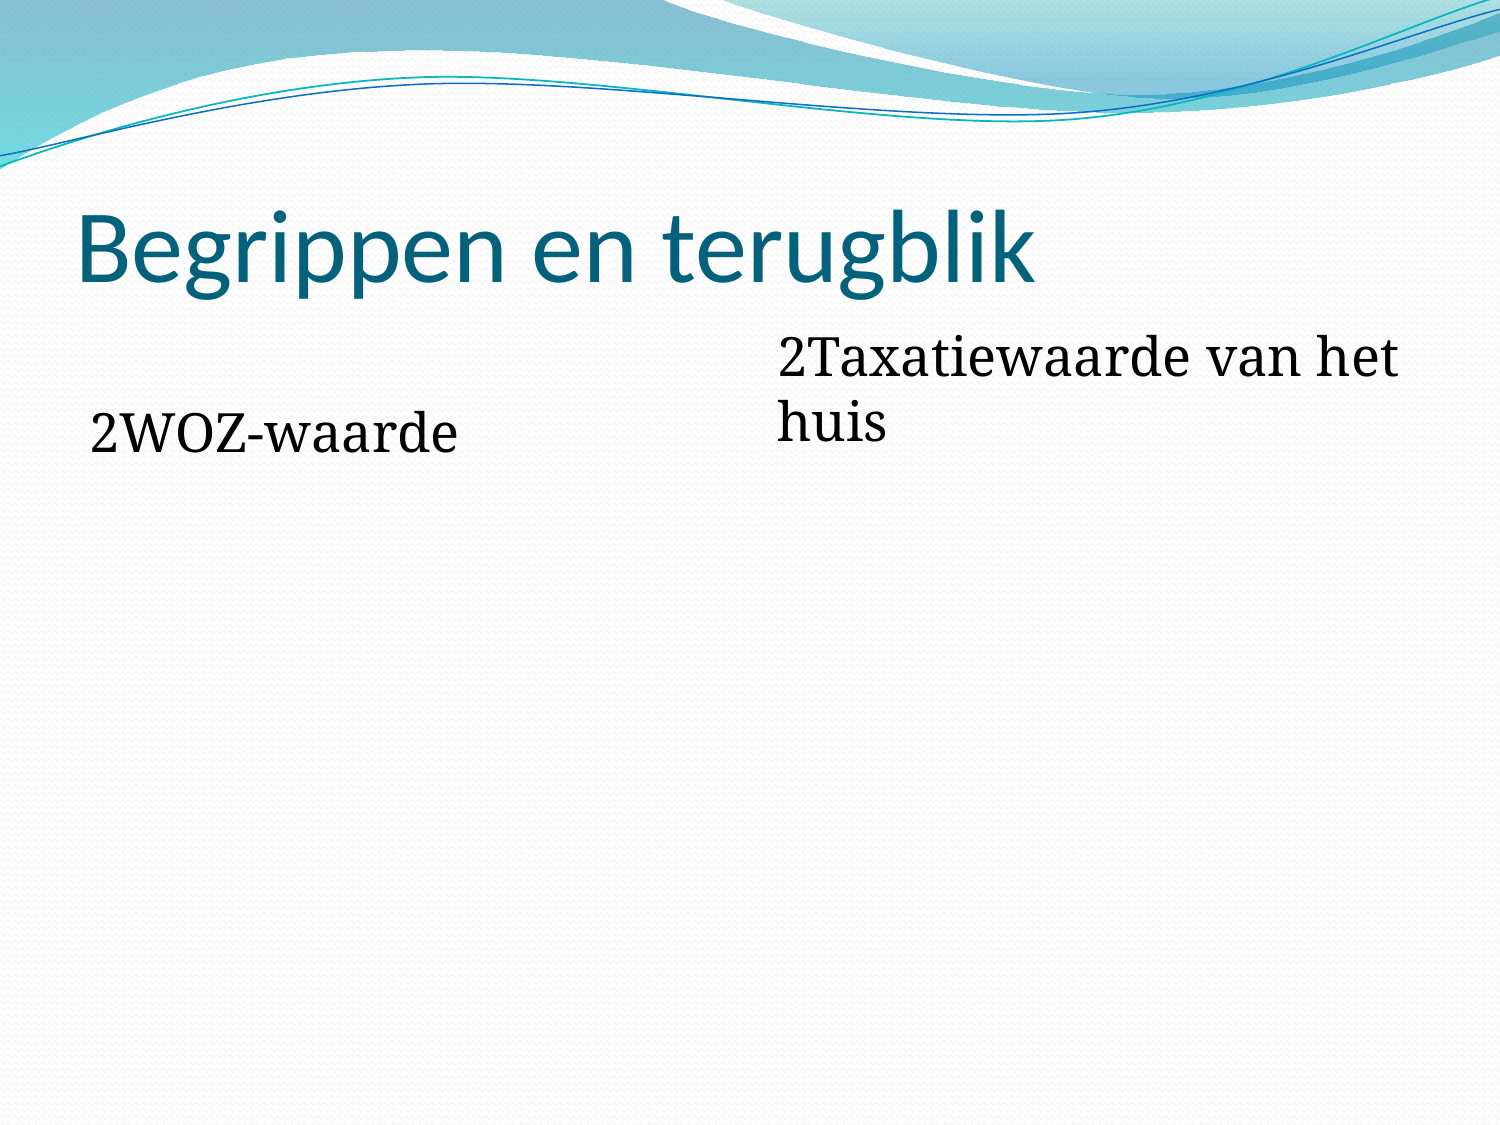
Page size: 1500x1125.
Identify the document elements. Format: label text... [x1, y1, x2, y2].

list 2Taxatiewaarde van het huis [762, 314, 1425, 1043]
list 2WOZ-waarde [75, 314, 738, 1043]
title Begrippen en terugblik [75, 115, 1425, 303]
